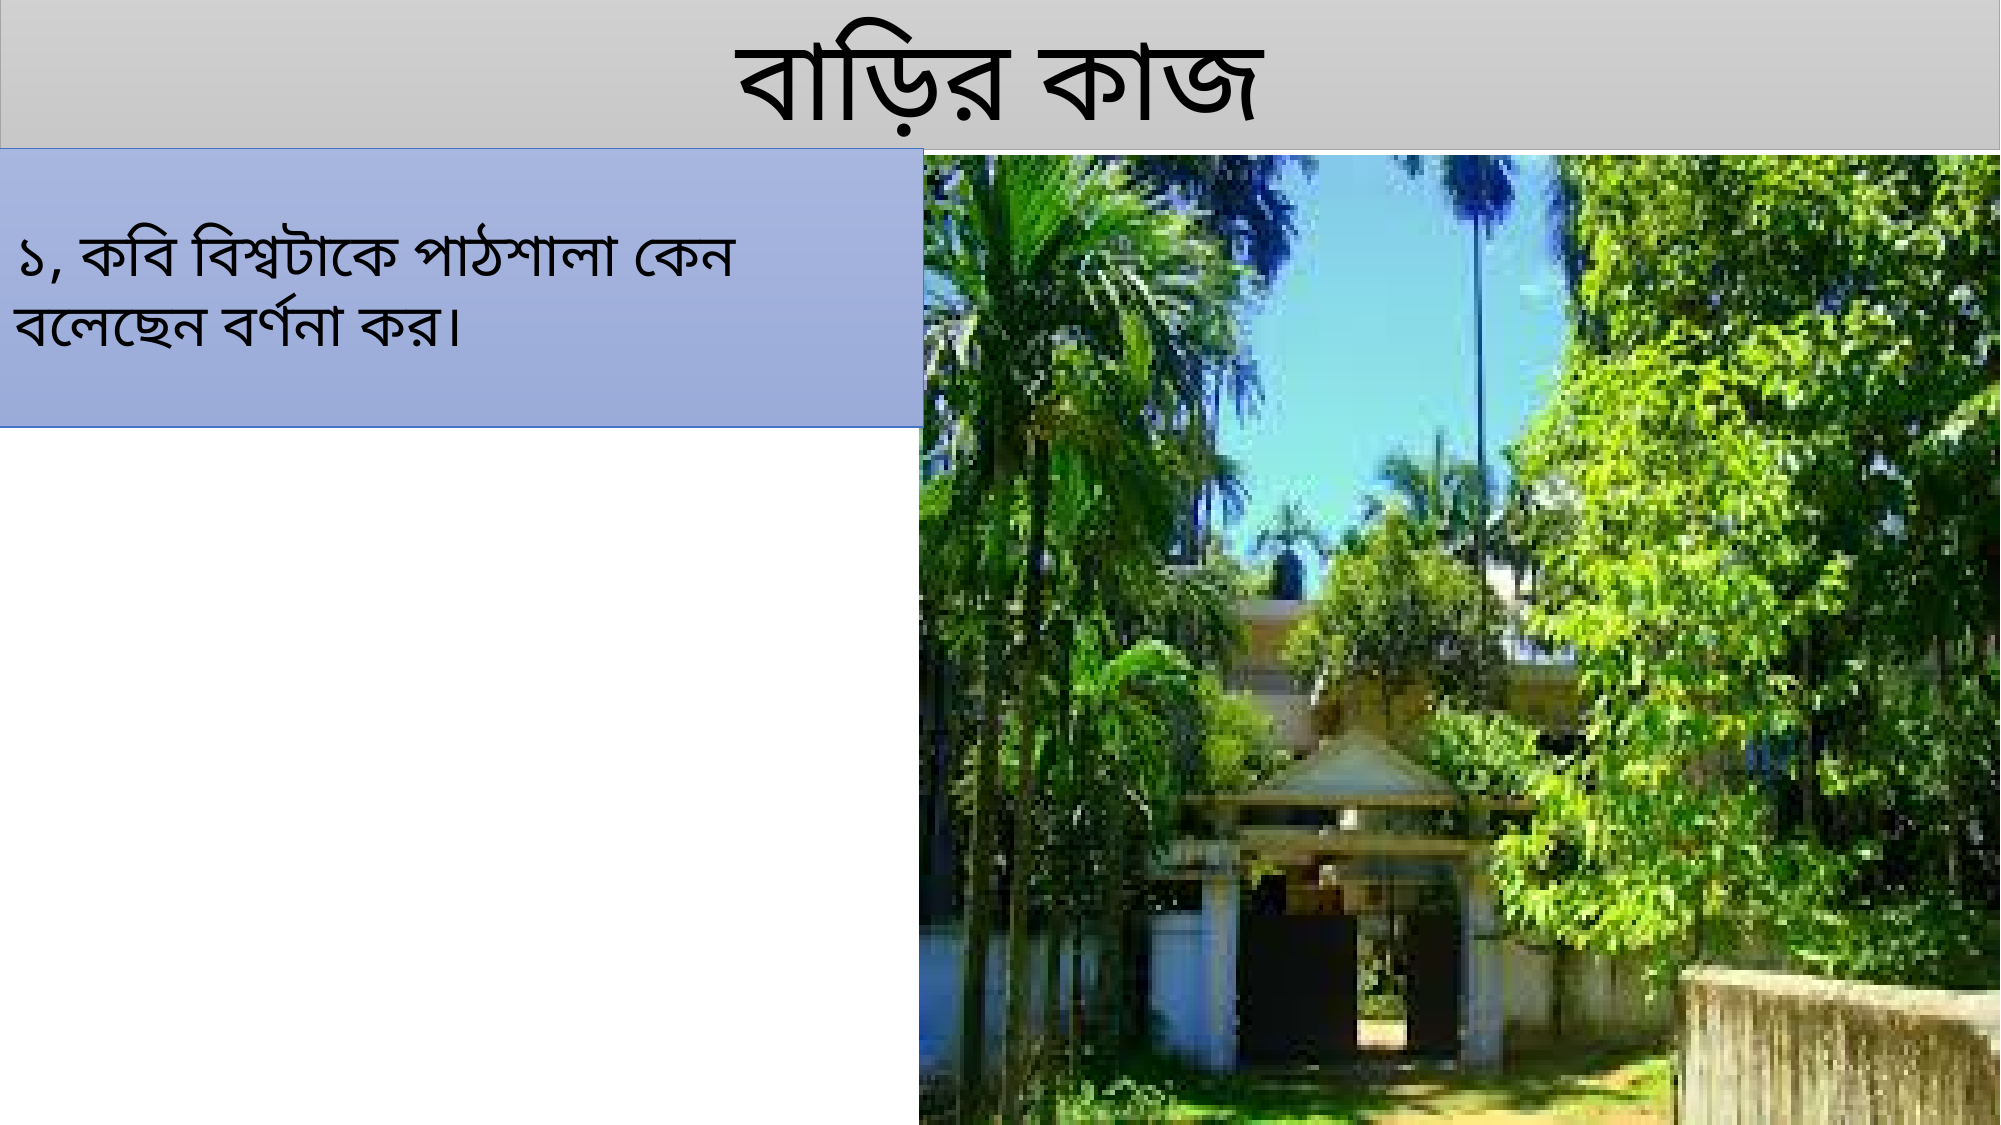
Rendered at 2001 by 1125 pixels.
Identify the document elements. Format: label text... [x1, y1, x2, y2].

text_box ১, কবি বিশ্বটাকে পাঠশালা কেন বলেছেন বর্ণনা কর। [0, 148, 924, 428]
text_box বাড়ির কাজ [0, 0, 2000, 150]
picture [919, 155, 2000, 1125]
